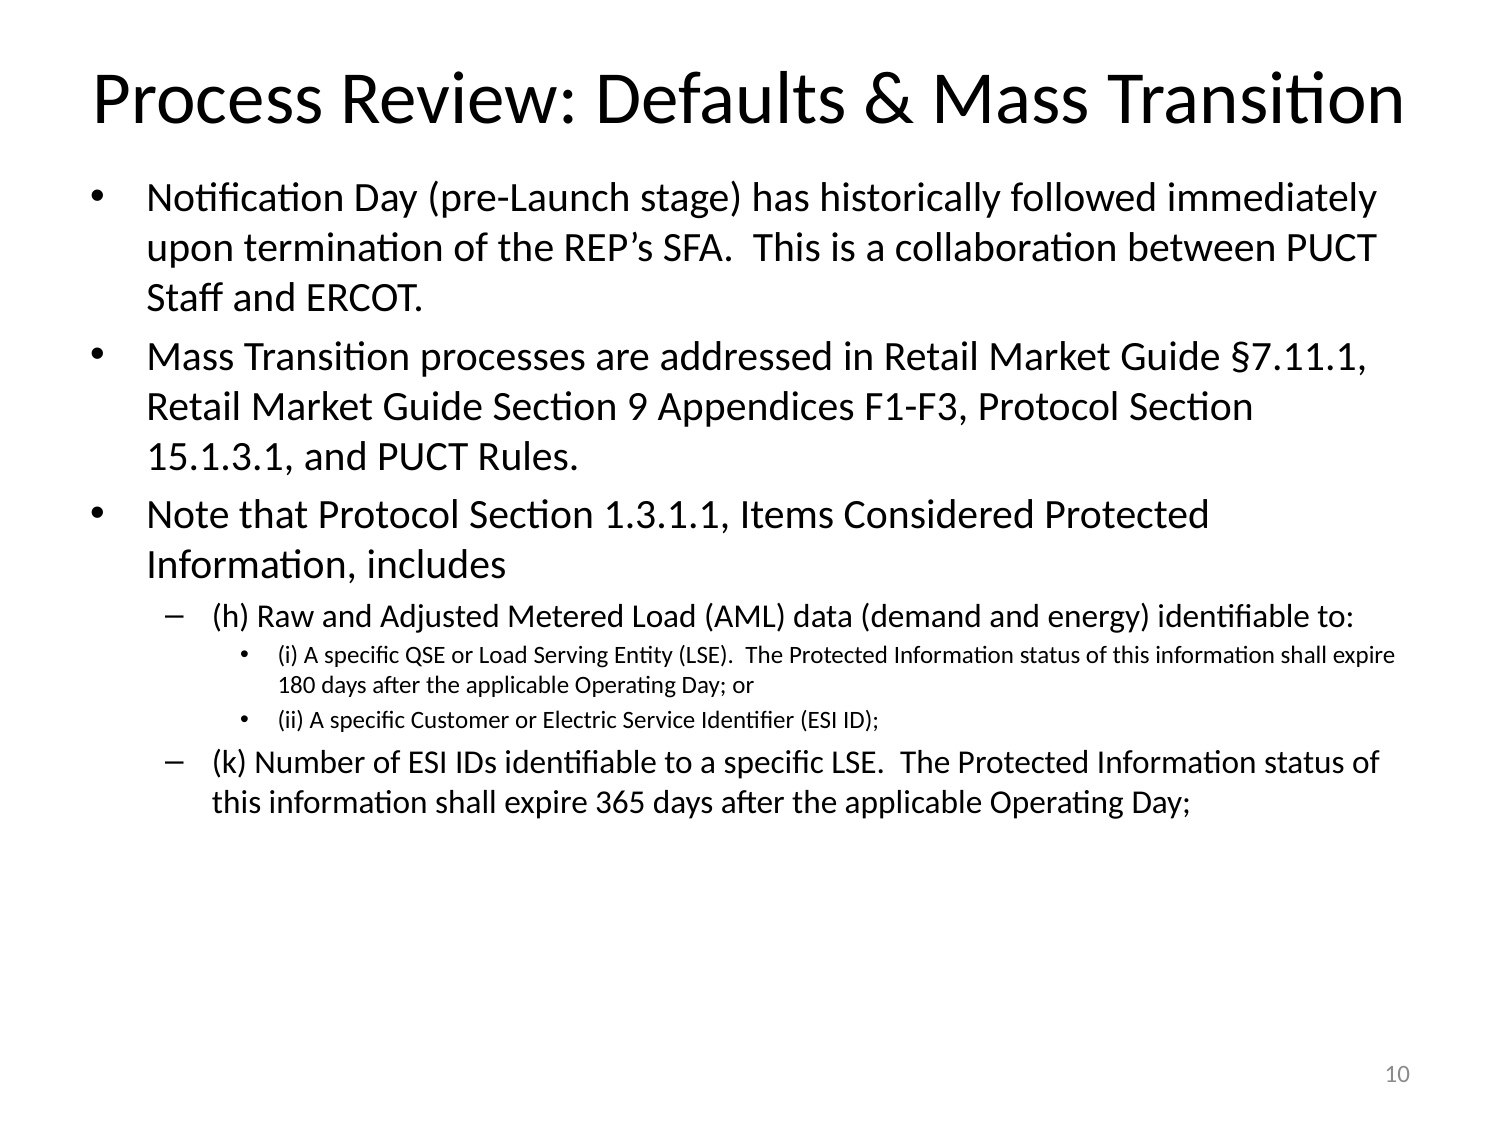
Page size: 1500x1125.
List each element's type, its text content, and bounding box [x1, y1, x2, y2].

slide_number 10 [1074, 1042, 1425, 1103]
title Process Review: Defaults & Mass Transition [75, 0, 1425, 162]
list Notification Day (pre-Launch stage) has historically followed immediately upon termination of the REP’s SFA. This is a collaboration between PUCT Staff and ERCOT. Mass Transition processes are addressed in Retail Market Guide §7.11.1, Retail Market Guide Section 9 Appendices F1-F3, Protocol Section 15.1.3.1, and PUCT Rules. Note that Protocol Section 1.3.1.1, Items Considered Protected Information, includes (h) Raw and Adjusted Metered Load (AML) data (demand and energy) identifiable to: (i) A specific QSE or Load Serving Entity (LSE). The Protected Information status of this information shall expire 180 days after the applicable Operating Day; or (ii) A specific Customer or Electric Service Identifier (ESI ID); (k) Number of ESI IDs identifiable to a specific LSE. The Protected Information status of this information shall expire 365 days after the applicable Operating Day; [75, 162, 1425, 905]
